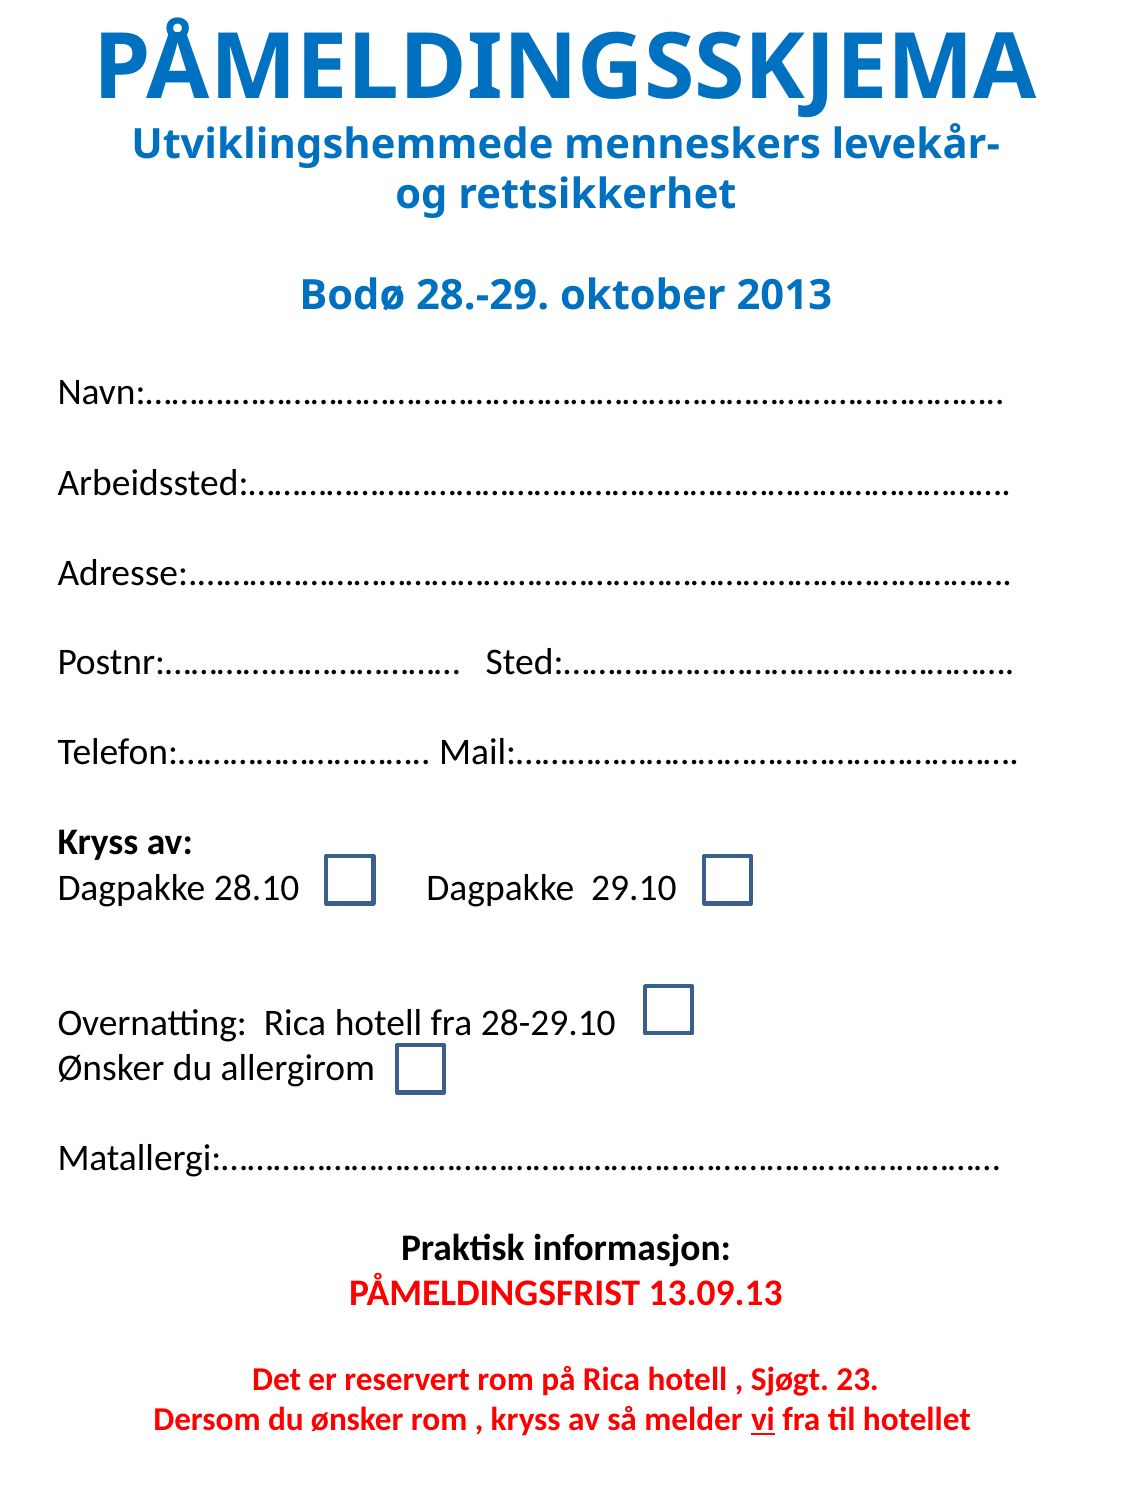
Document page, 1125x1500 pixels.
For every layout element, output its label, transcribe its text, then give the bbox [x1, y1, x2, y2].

text_box [324, 854, 376, 906]
text_box [702, 854, 753, 906]
text_box [643, 984, 694, 1035]
text_box [395, 1043, 446, 1095]
text_box PÅMELDINGSSKJEMA Utviklingshemmede menneskers levekår- og rettsikkerhet Bodø 28.-29. oktober 2013 Navn:……….…………………………………………………………………………….. Arbeidssted:……………………………………………………………………………. Adresse:.…………………………………………………………………………………. Postnr:………….………………… Sted:……………………………………………. Telefon:……………………….. Mail:…………………………………………………. Kryss av: Dagpakke 28.10 Dagpakke 29.10 Overnatting: Rica hotell fra 28-29.10 Ønsker du allergirom Matallergi:……………………………………………………………………………… Praktisk informasjon: PÅMELDINGSFRIST 13.09.13 Det er reservert rom på Rica hotell , Sjøgt. 23. Dersom du ønsker rom , kryss av så melder vi fra til hotellet [42, 0, 1090, 1445]
